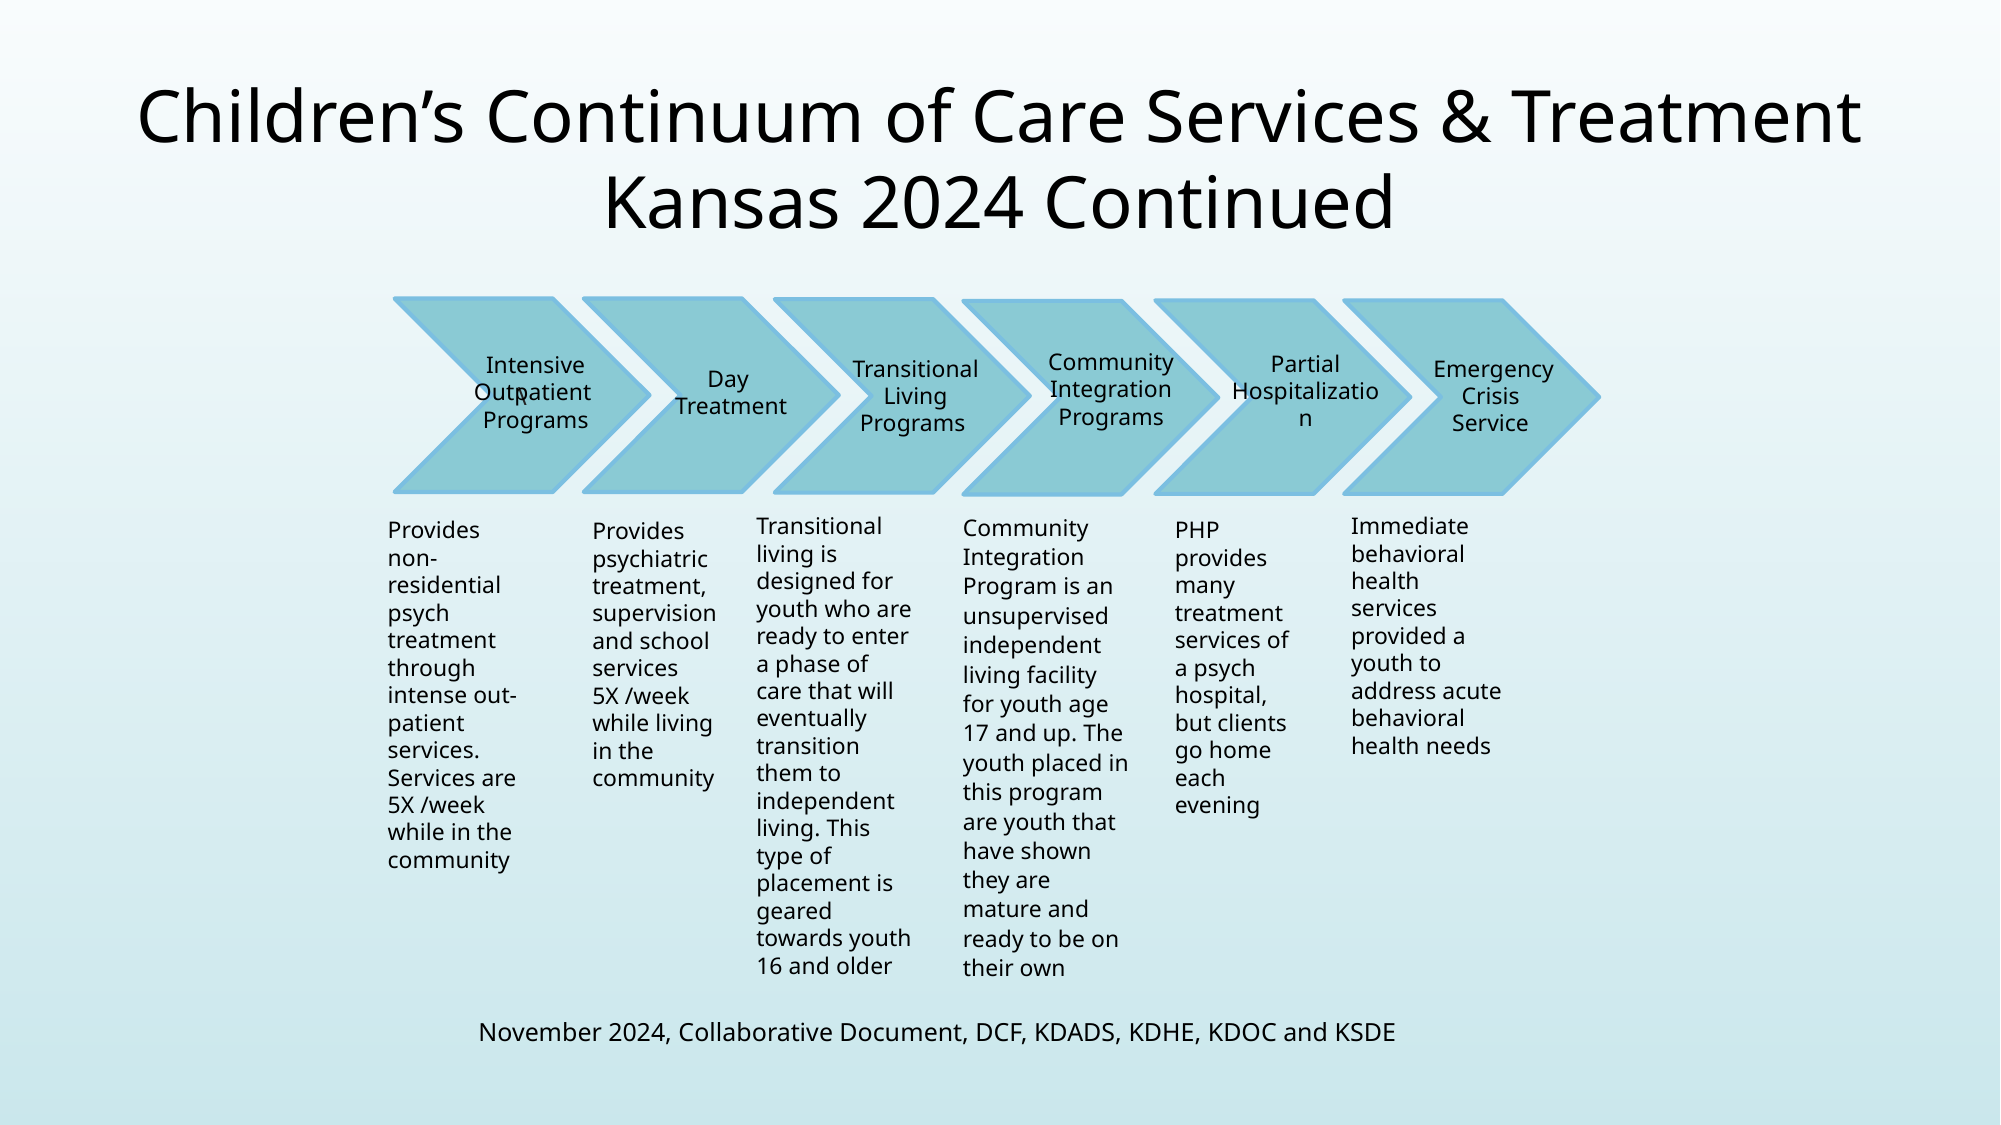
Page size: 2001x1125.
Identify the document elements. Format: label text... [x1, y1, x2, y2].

text_box Provides psychiatric treatment, supervision and school services 5X /week while living in the community [577, 509, 741, 852]
text_box PHP provides many treatment services of a psych hospital, but clients go home each evening [1160, 508, 1323, 826]
text_box November 2024, Collaborative Document, DCF, KDADS, KDHE, KDOC and KSDE [463, 1008, 1464, 1054]
text_box Immediate behavioral health services provided a youth to address acute behavioral health needs [1336, 504, 1525, 767]
text_box Transitional living is designed for youth who are ready to enter a phase of care that will eventually transition them to independent living. This type of placement is geared towards youth 16 and older [741, 504, 932, 986]
text_box Community Integration Program is an unsupervised independent living facility for youth age 17 and up. The youth placed in this program are youth that have shown they are mature and ready to be on their own [948, 504, 1147, 989]
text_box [394, 298, 1600, 495]
text_box Provides non-residential psych treatment through intense out-patient services. Services are 5X /week while in the community [372, 508, 550, 881]
title Children’s Continuum of Care Services & Treatment Kansas 2024 Continued [99, 125, 1900, 189]
